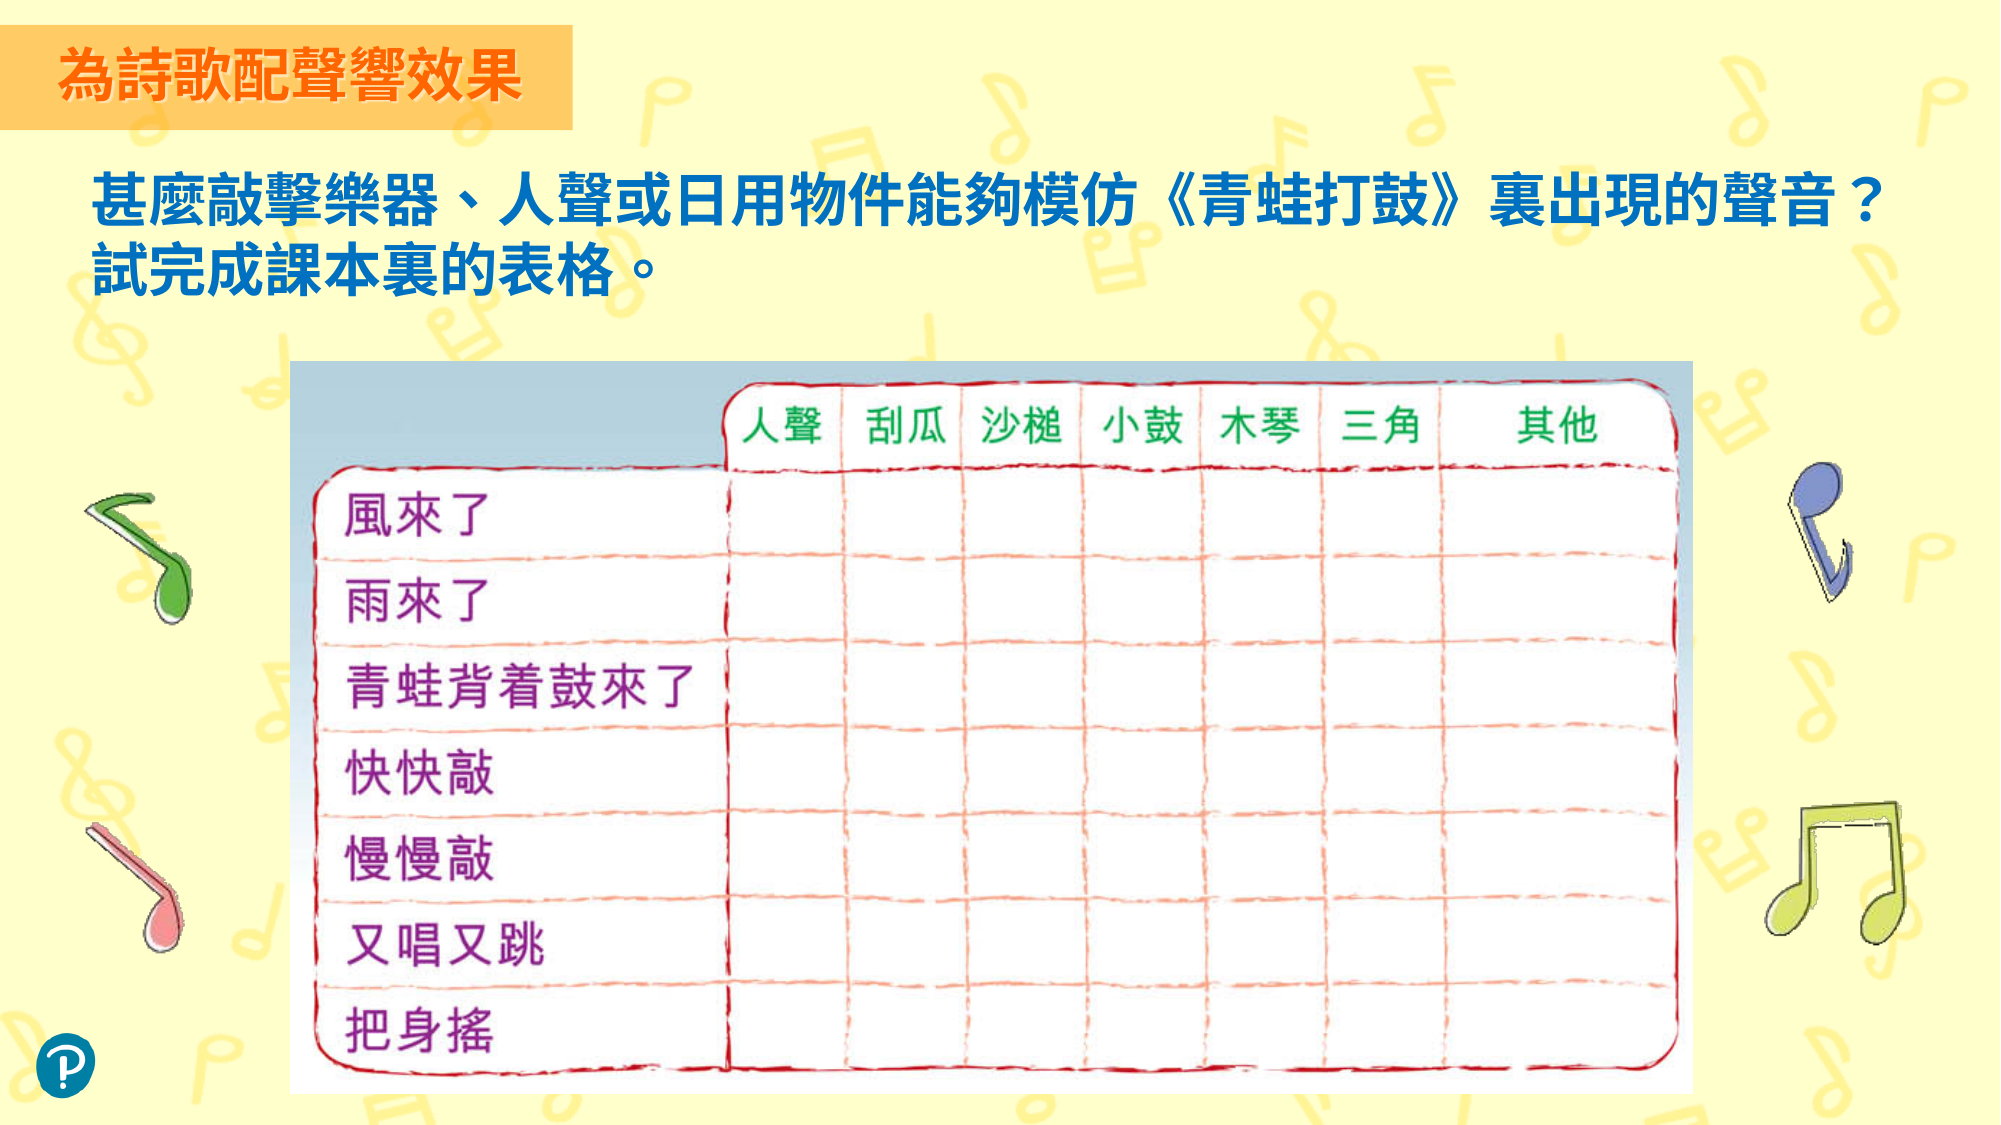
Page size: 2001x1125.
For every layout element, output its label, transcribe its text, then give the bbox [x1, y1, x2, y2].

picture [0, 0, 2001, 1125]
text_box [0, 24, 573, 131]
text_box 甚麼敲擊樂器、人聲或日用物件能夠模仿《青蛙打鼓》裏出現的聲音？試完成課本裏的表格。 [75, 155, 1927, 311]
